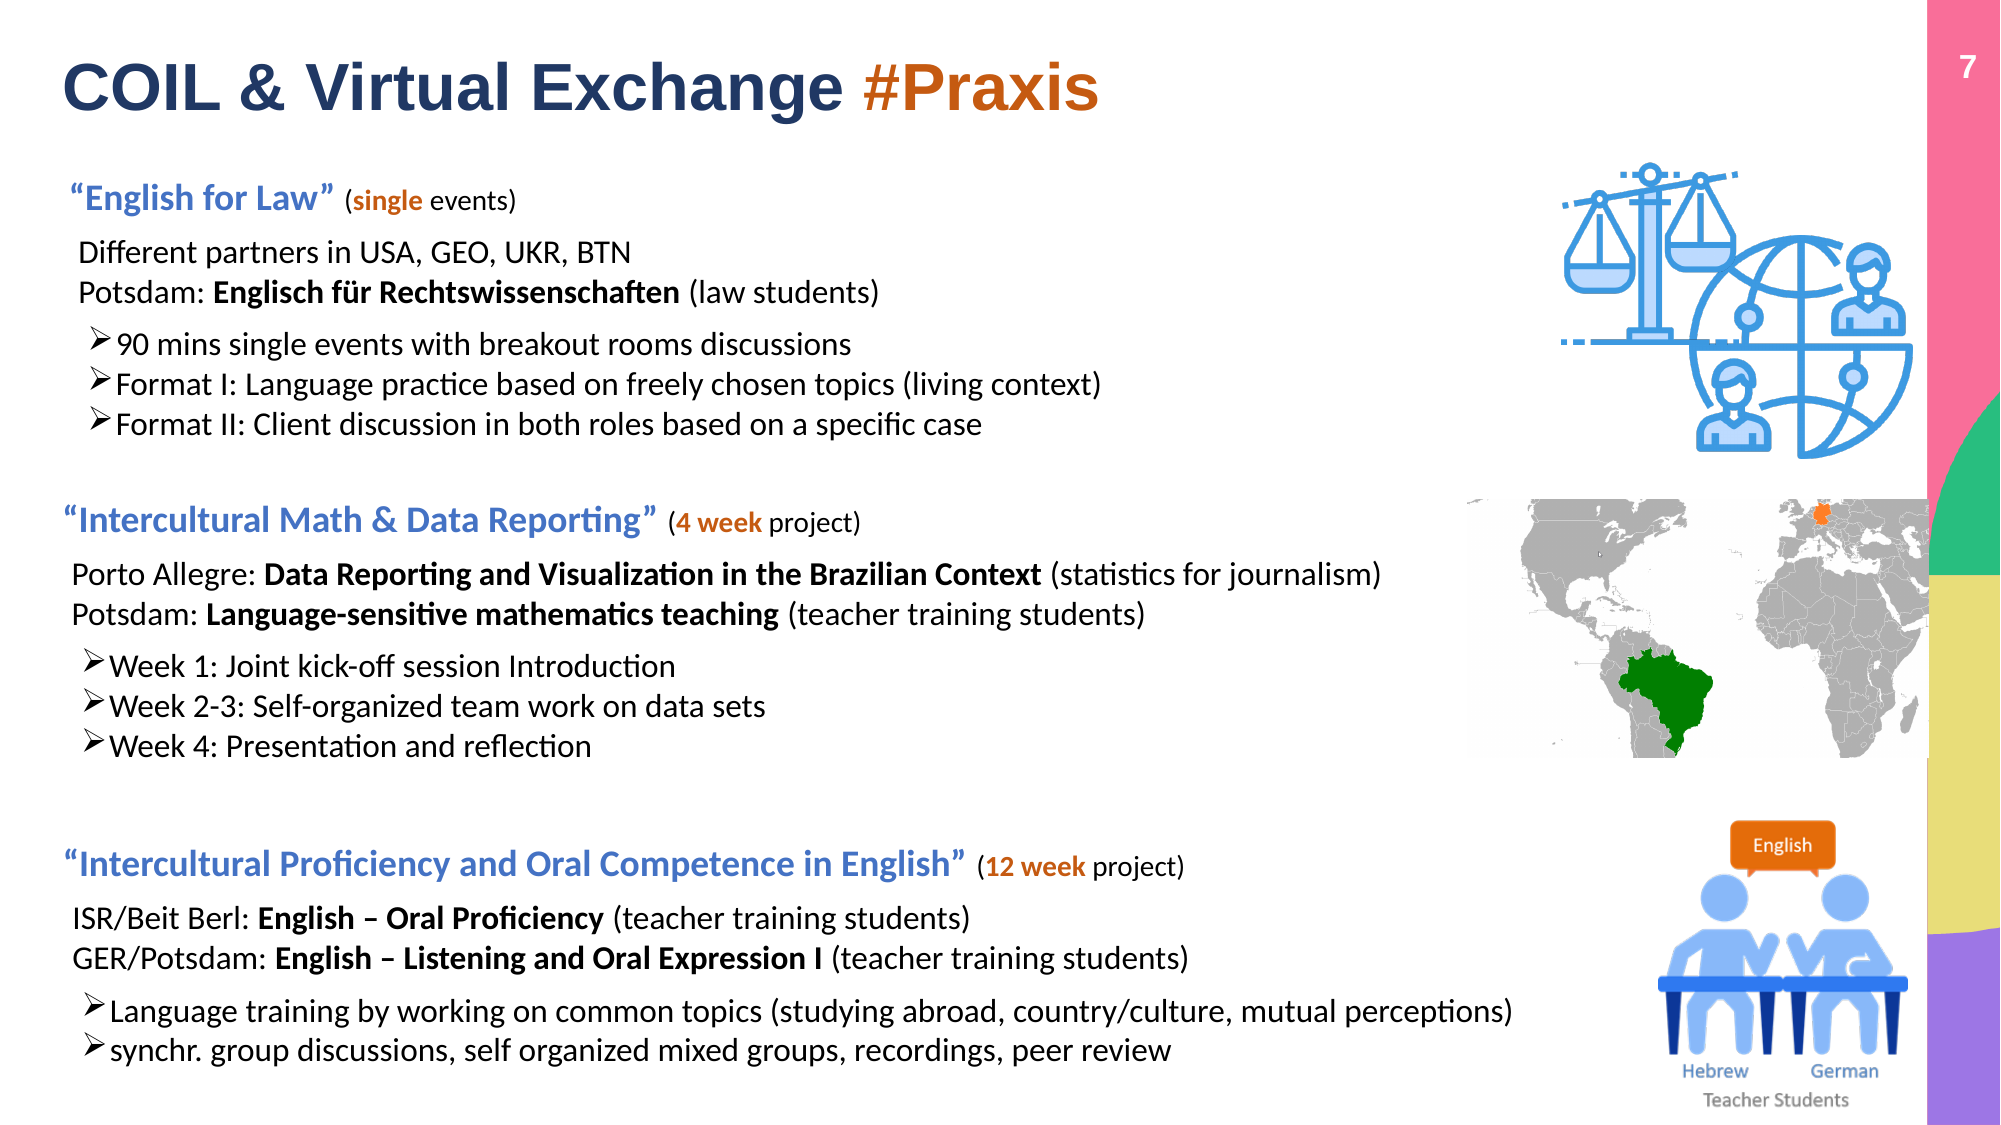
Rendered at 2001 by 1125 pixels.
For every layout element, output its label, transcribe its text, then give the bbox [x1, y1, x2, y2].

text_box 7 [1906, 37, 1993, 98]
picture [1927, 0, 2000, 1125]
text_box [53, 163, 1913, 459]
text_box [47, 487, 1929, 776]
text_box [47, 814, 1908, 1125]
text_box COIL & Virtual Exchange #Praxis [47, 40, 1687, 133]
